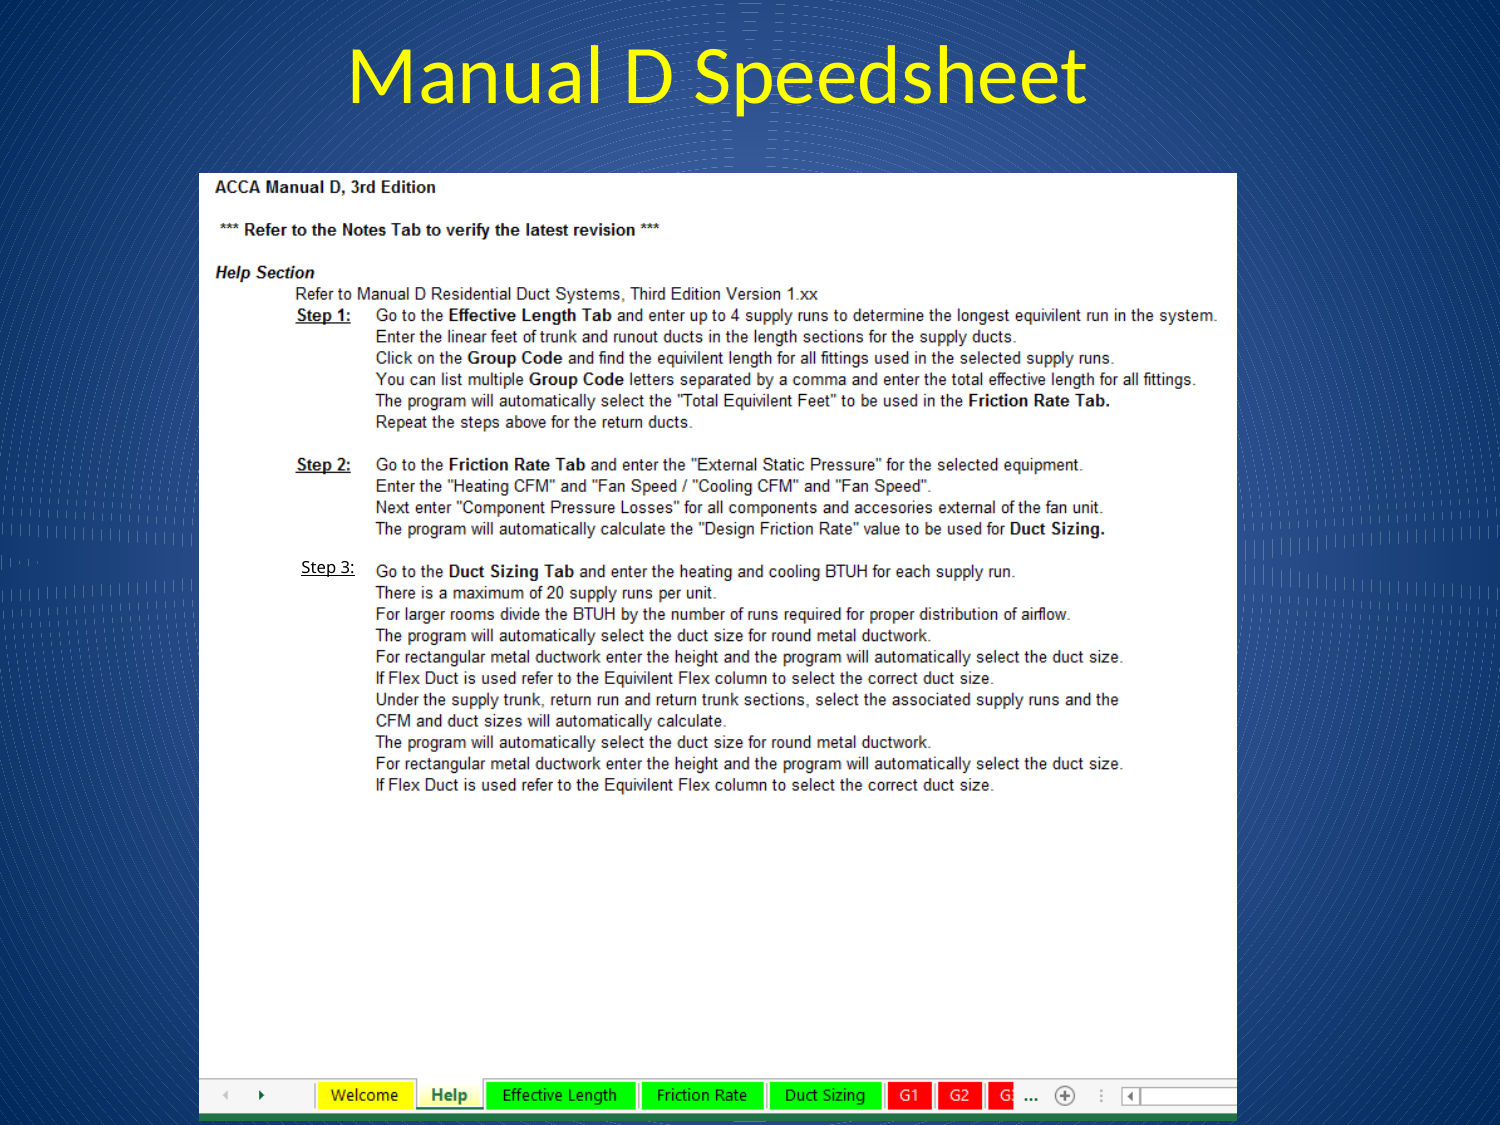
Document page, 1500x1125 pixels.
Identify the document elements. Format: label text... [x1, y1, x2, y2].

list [198, 172, 1237, 1121]
text_box Manual D Speedsheet [331, 12, 1104, 128]
